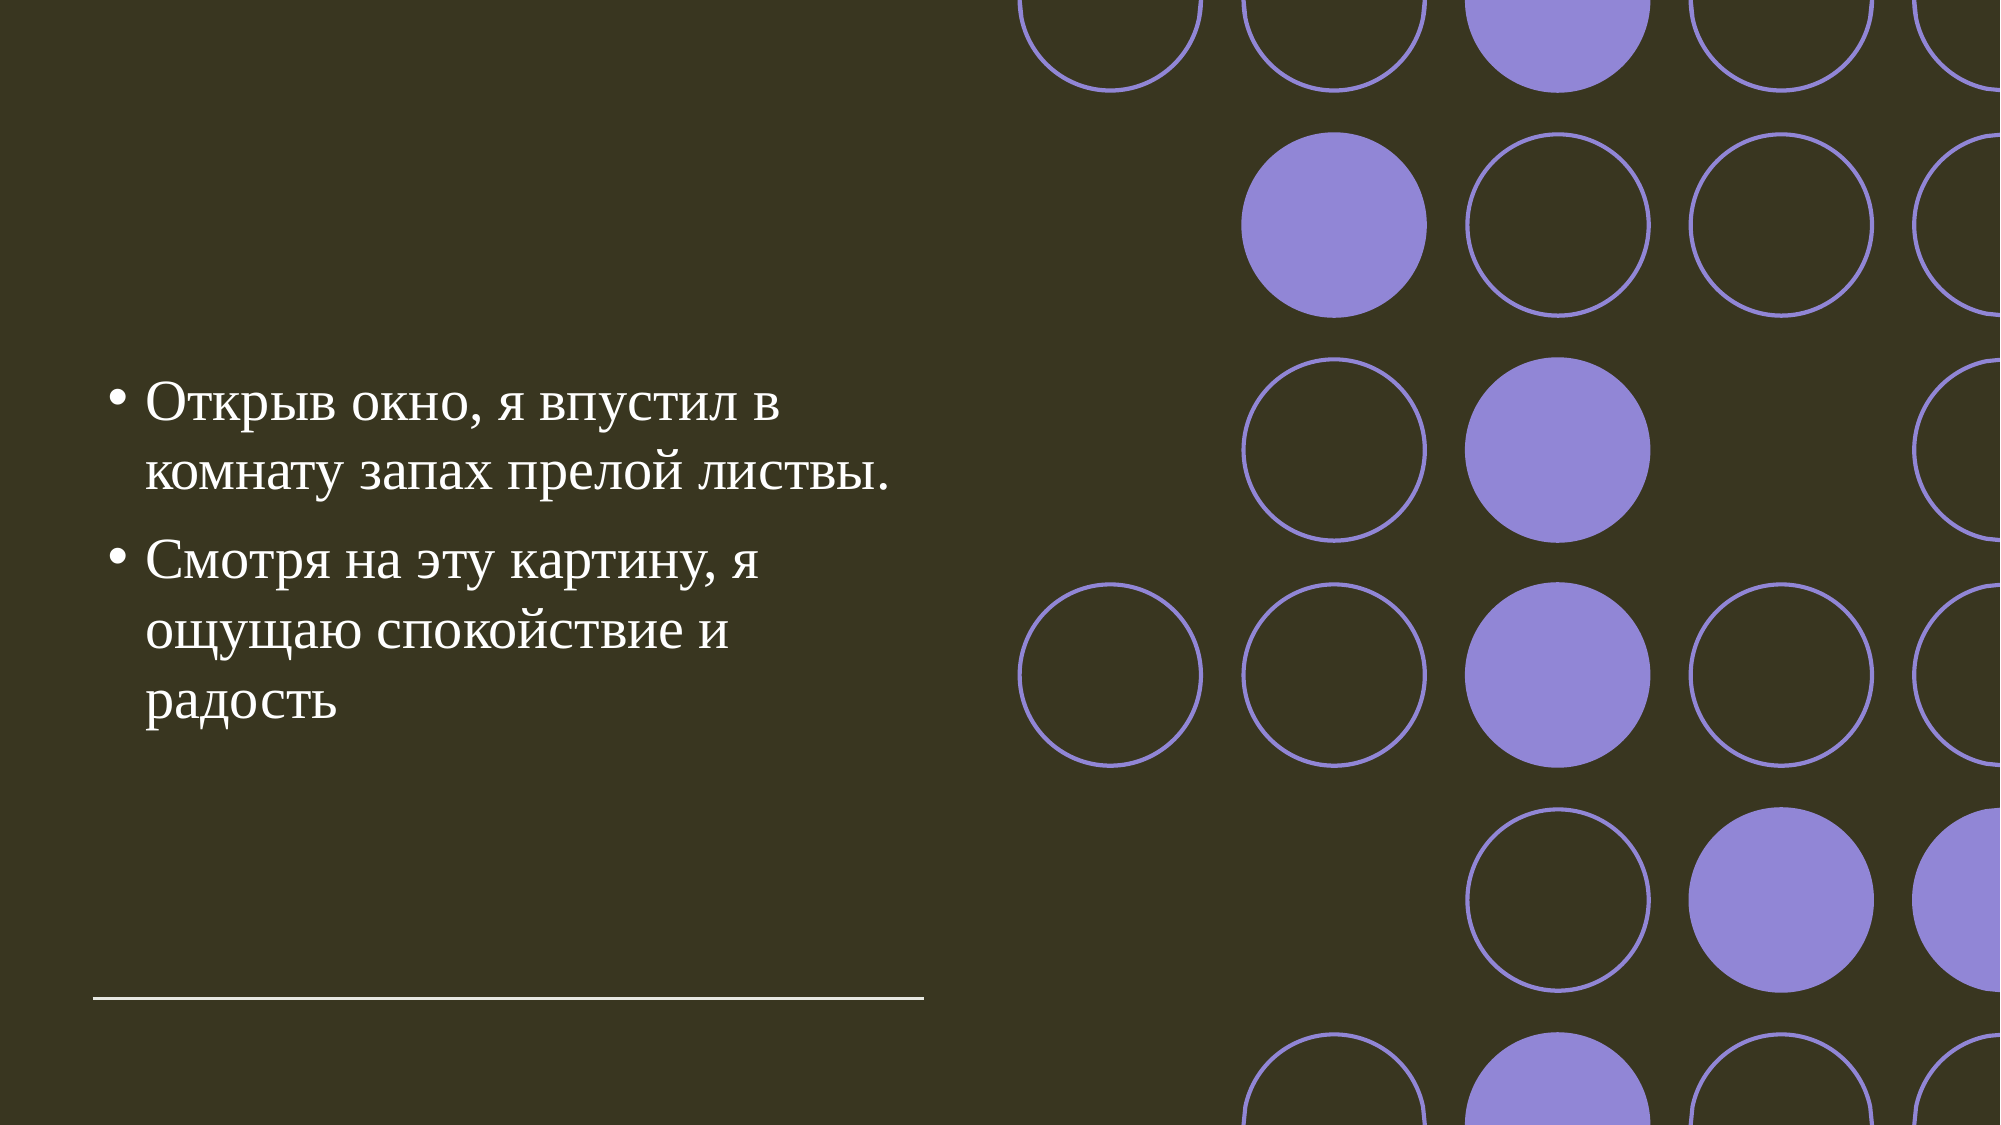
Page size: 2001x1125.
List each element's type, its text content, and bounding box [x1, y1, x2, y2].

text_box [0, 0, 1017, 1125]
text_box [1017, 0, 2000, 1125]
list Открыв окно, я впустил в комнату запах прелой листвы. Смотря на эту картину, я ощущаю спокойствие и радость [92, 354, 924, 946]
